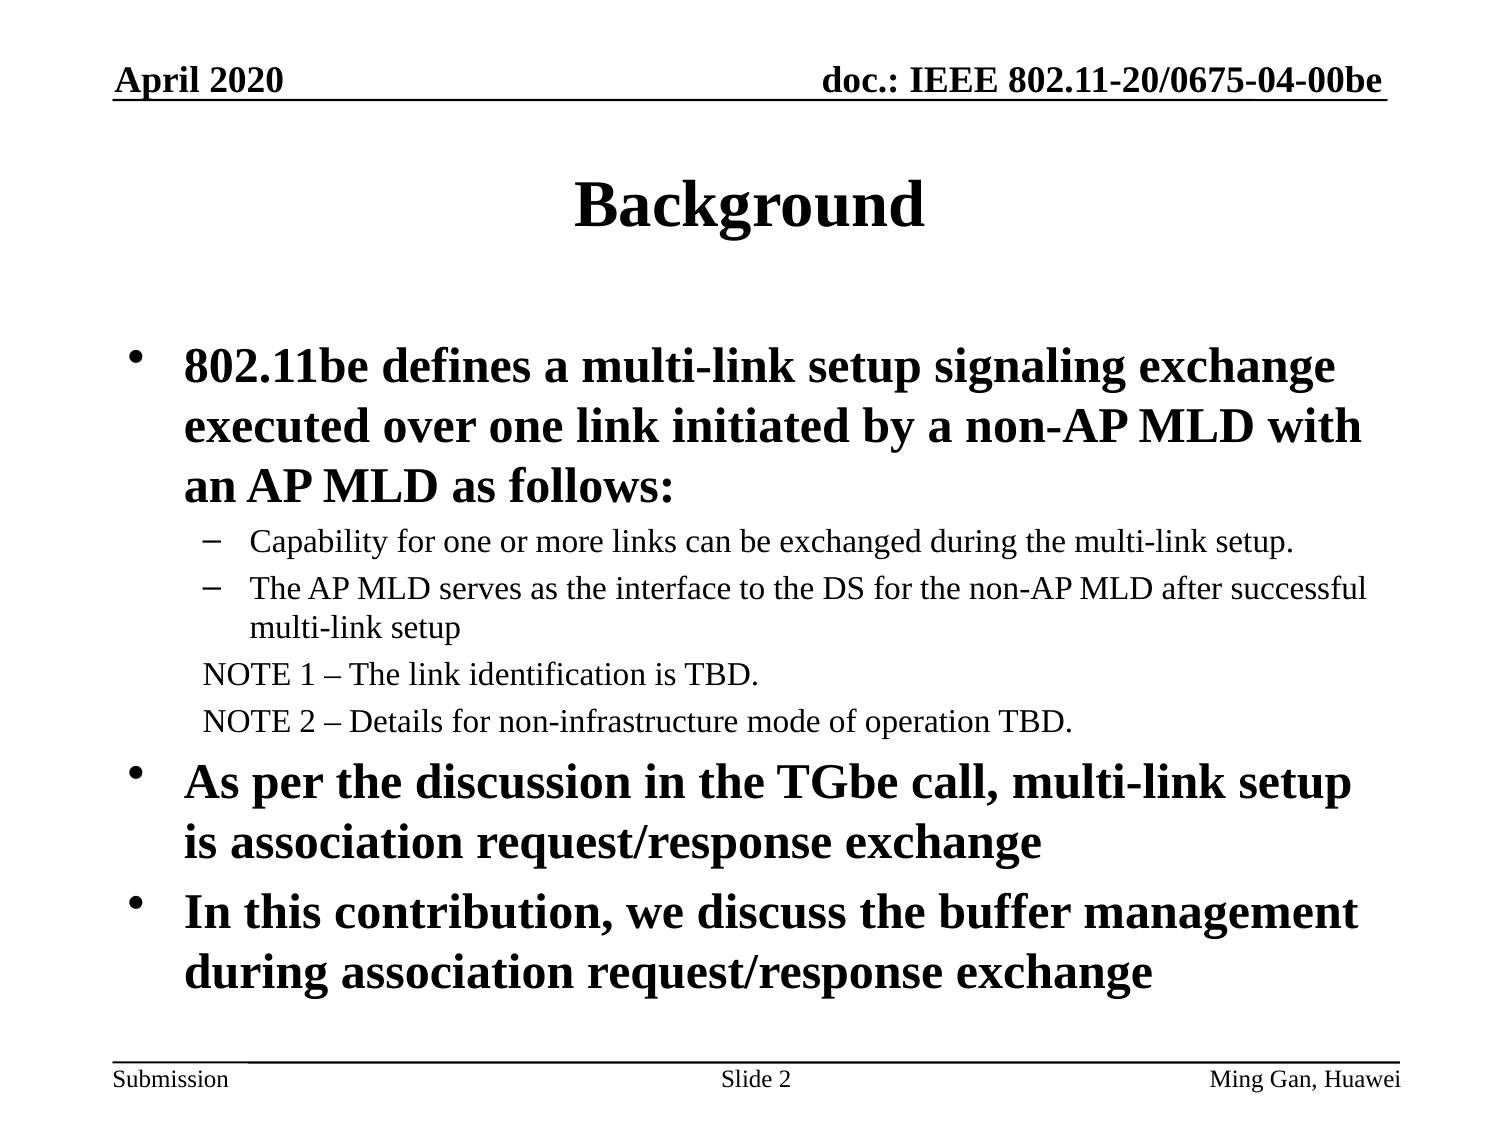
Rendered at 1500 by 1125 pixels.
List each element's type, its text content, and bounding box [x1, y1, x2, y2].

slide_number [114, 54, 286, 101]
title Background [112, 112, 1388, 288]
slide_number Slide 2 [712, 1061, 800, 1093]
footer Ming Gan, Huawei [1206, 1061, 1402, 1093]
list 802.11be defines a multi-link setup signaling exchange executed over one link initiated by a non-AP MLD with an AP MLD as follows: Capability for one or more links can be exchanged during the multi-link setup. The AP MLD serves as the interface to the DS for the non-AP MLD after successful multi-link setup NOTE 1 – The link identification is TBD. NOTE 2 – Details for non-infrastructure mode of operation TBD. As per the discussion in the TGbe call, multi-link setup is association request/response exchange In this contribution, we discuss the buffer management during association request/response exchange [112, 324, 1388, 1001]
